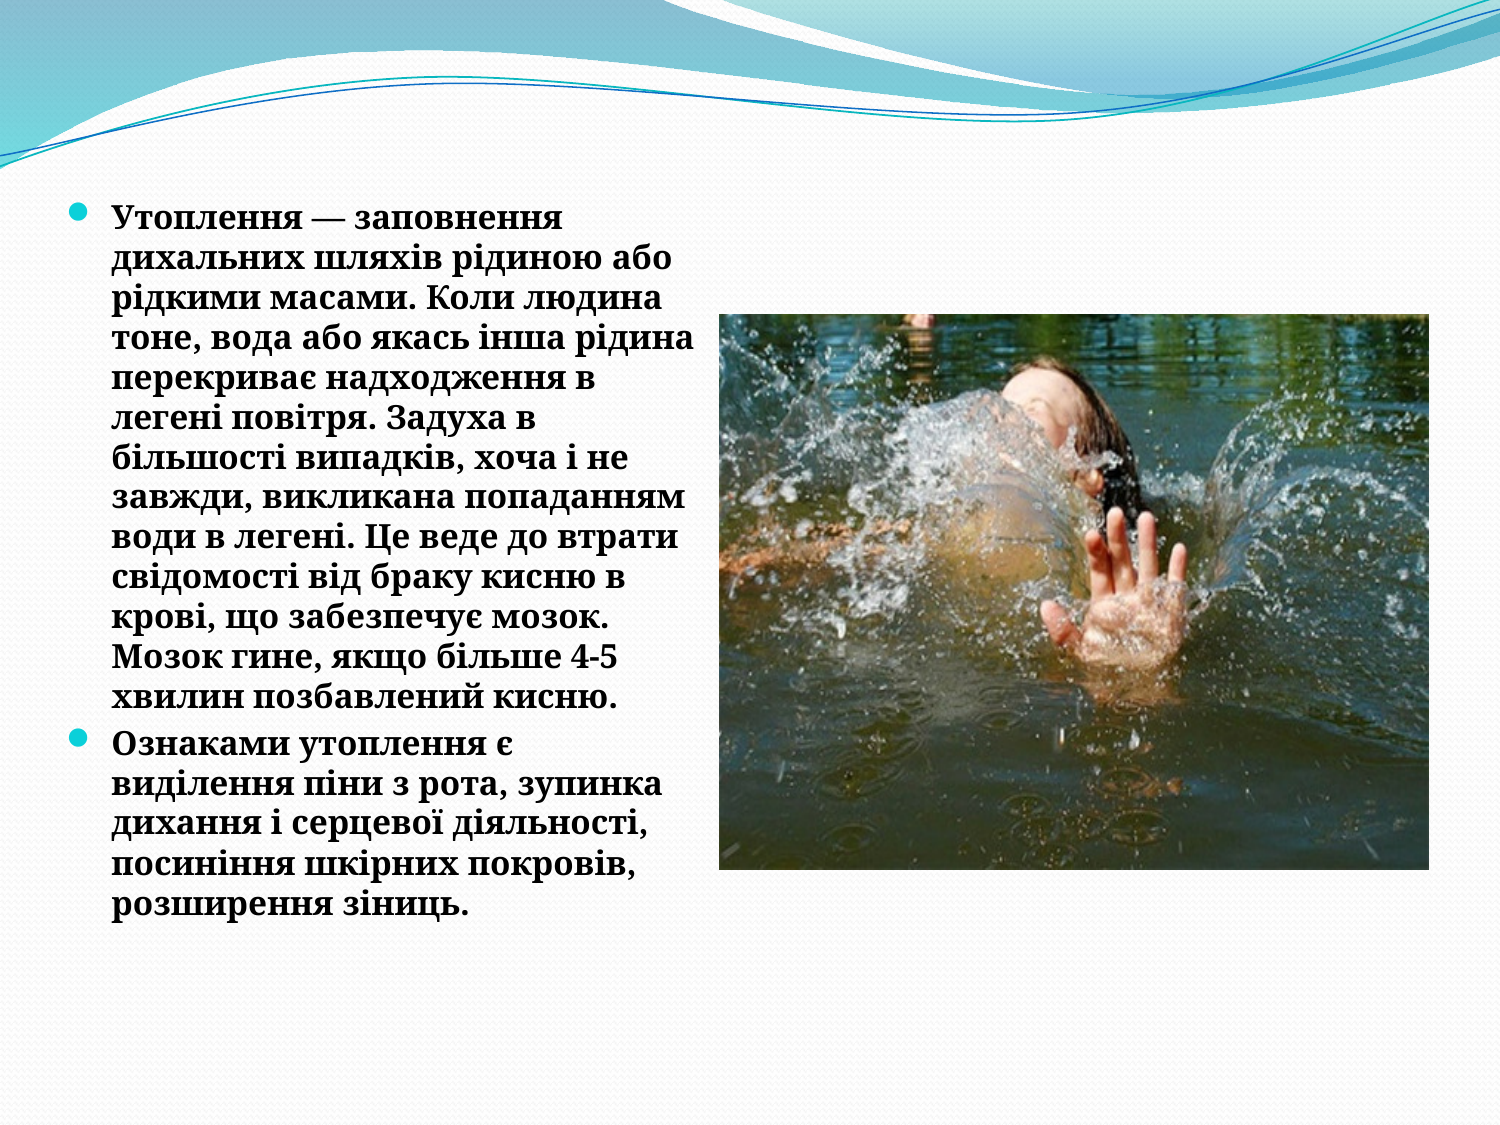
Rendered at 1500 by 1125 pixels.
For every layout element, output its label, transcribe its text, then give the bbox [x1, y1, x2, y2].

list Утоплення — заповнення дихальних шляхів рідиною або рідкими масами. Коли людина тоне, вода або якась інша рідина перекриває надходження в легені повітря. Задуха в більшості випадків, хоча і не завжди, викликана попаданням води в легені. Це веде до втрати свідомості від браку кисню в крові, що забезпечує мозок. Мозок гине, якщо більше 4-5 хвилин позбавлений кисню. Ознаками утоплення є виділення піни з рота, зупинка дихання і серцевої діяльності, посиніння шкірних покровів, розширення зіниць. [51, 196, 715, 828]
picture [719, 314, 1429, 870]
